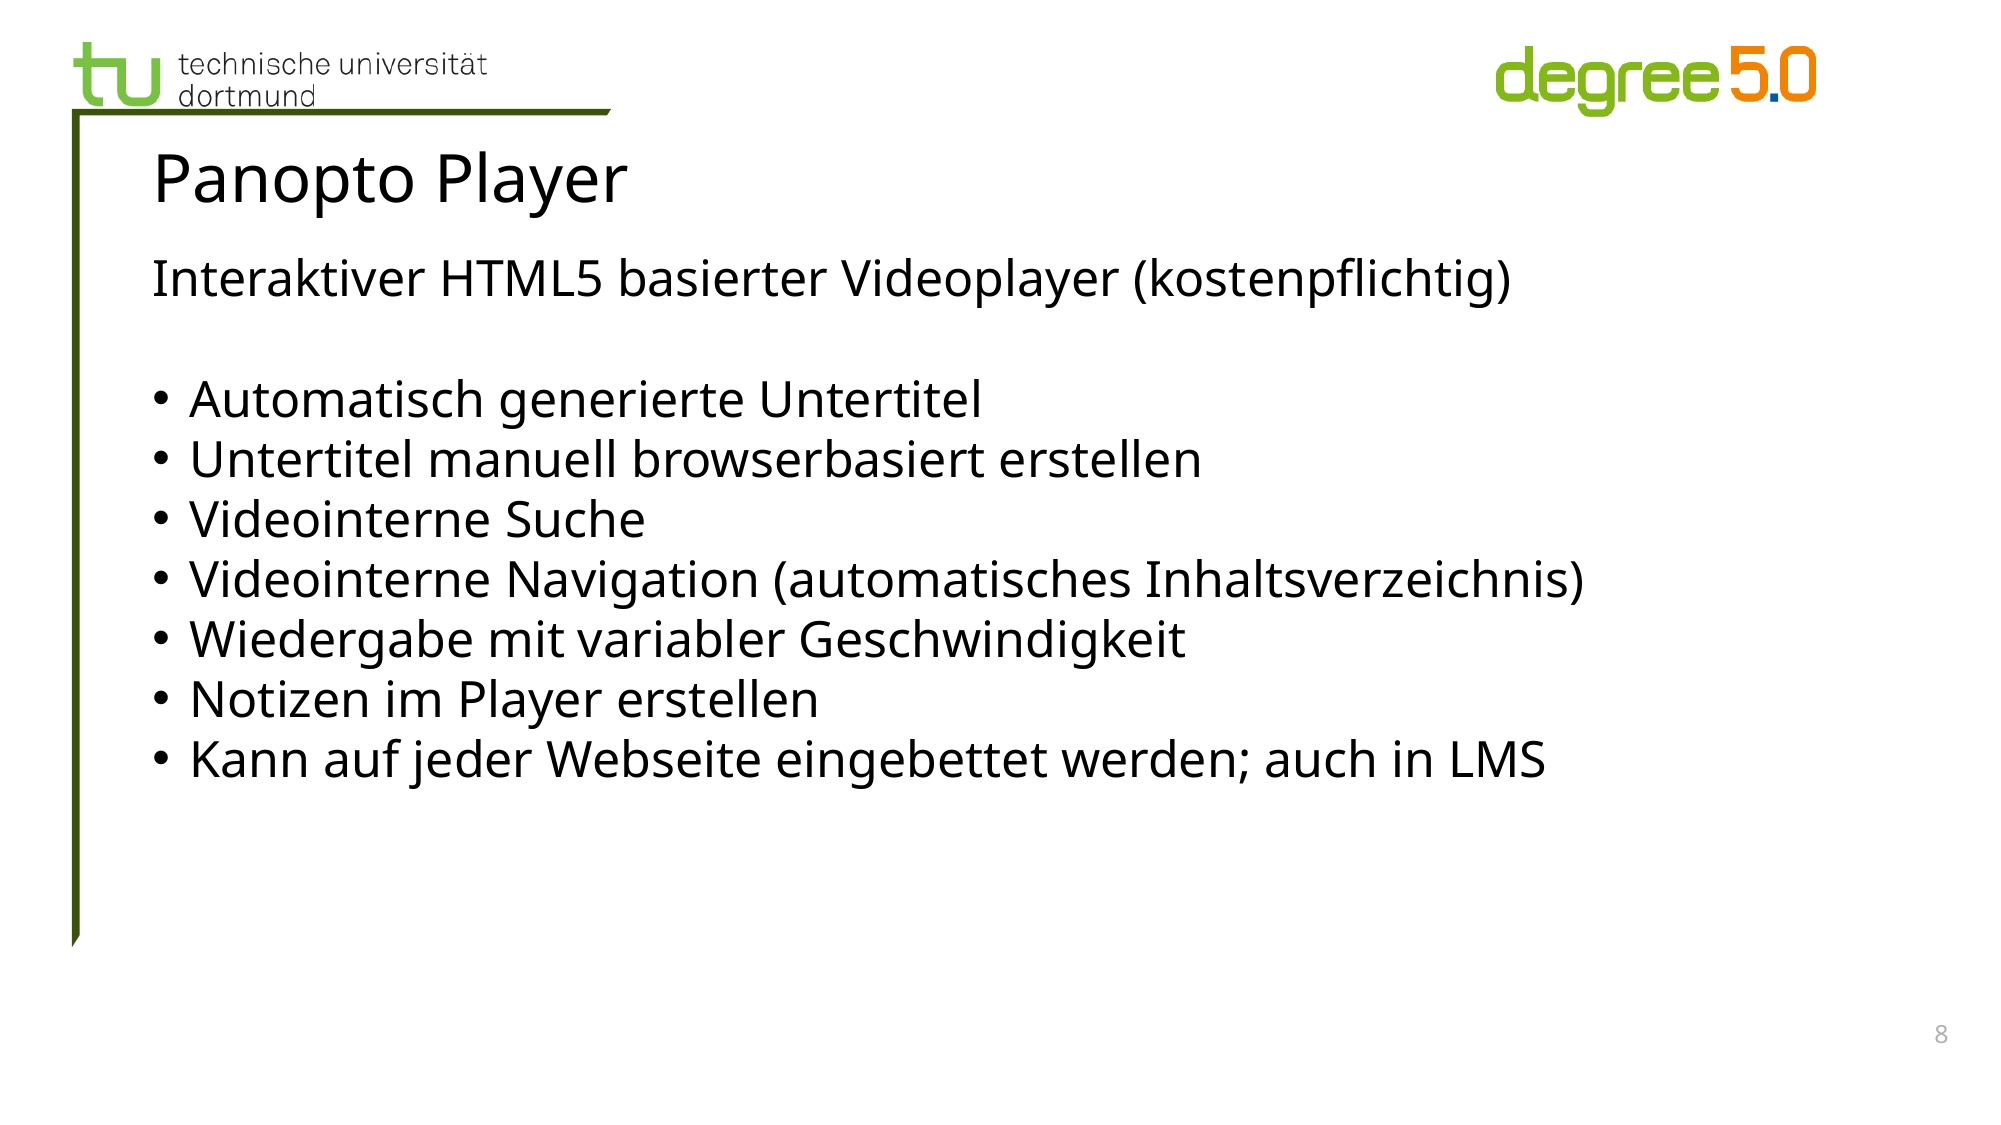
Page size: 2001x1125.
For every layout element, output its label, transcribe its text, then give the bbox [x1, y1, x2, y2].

slide_number 8 [1874, 997, 1964, 1075]
list Interaktiver HTML5 basierter Videoplayer (kostenpflichtig) Automatisch generierte Untertitel Untertitel manuell browserbasiert erstellen Videointerne Suche Videointerne Navigation (automatisches Inhaltsverzeichnis) Wiedergabe mit variabler Geschwindigkeit Notizen im Player erstellen Kann auf jeder Webseite eingebettet werden; auch in LMS [137, 246, 1863, 1075]
picture [1496, 46, 1816, 117]
title Panopto Player [137, 137, 1863, 244]
